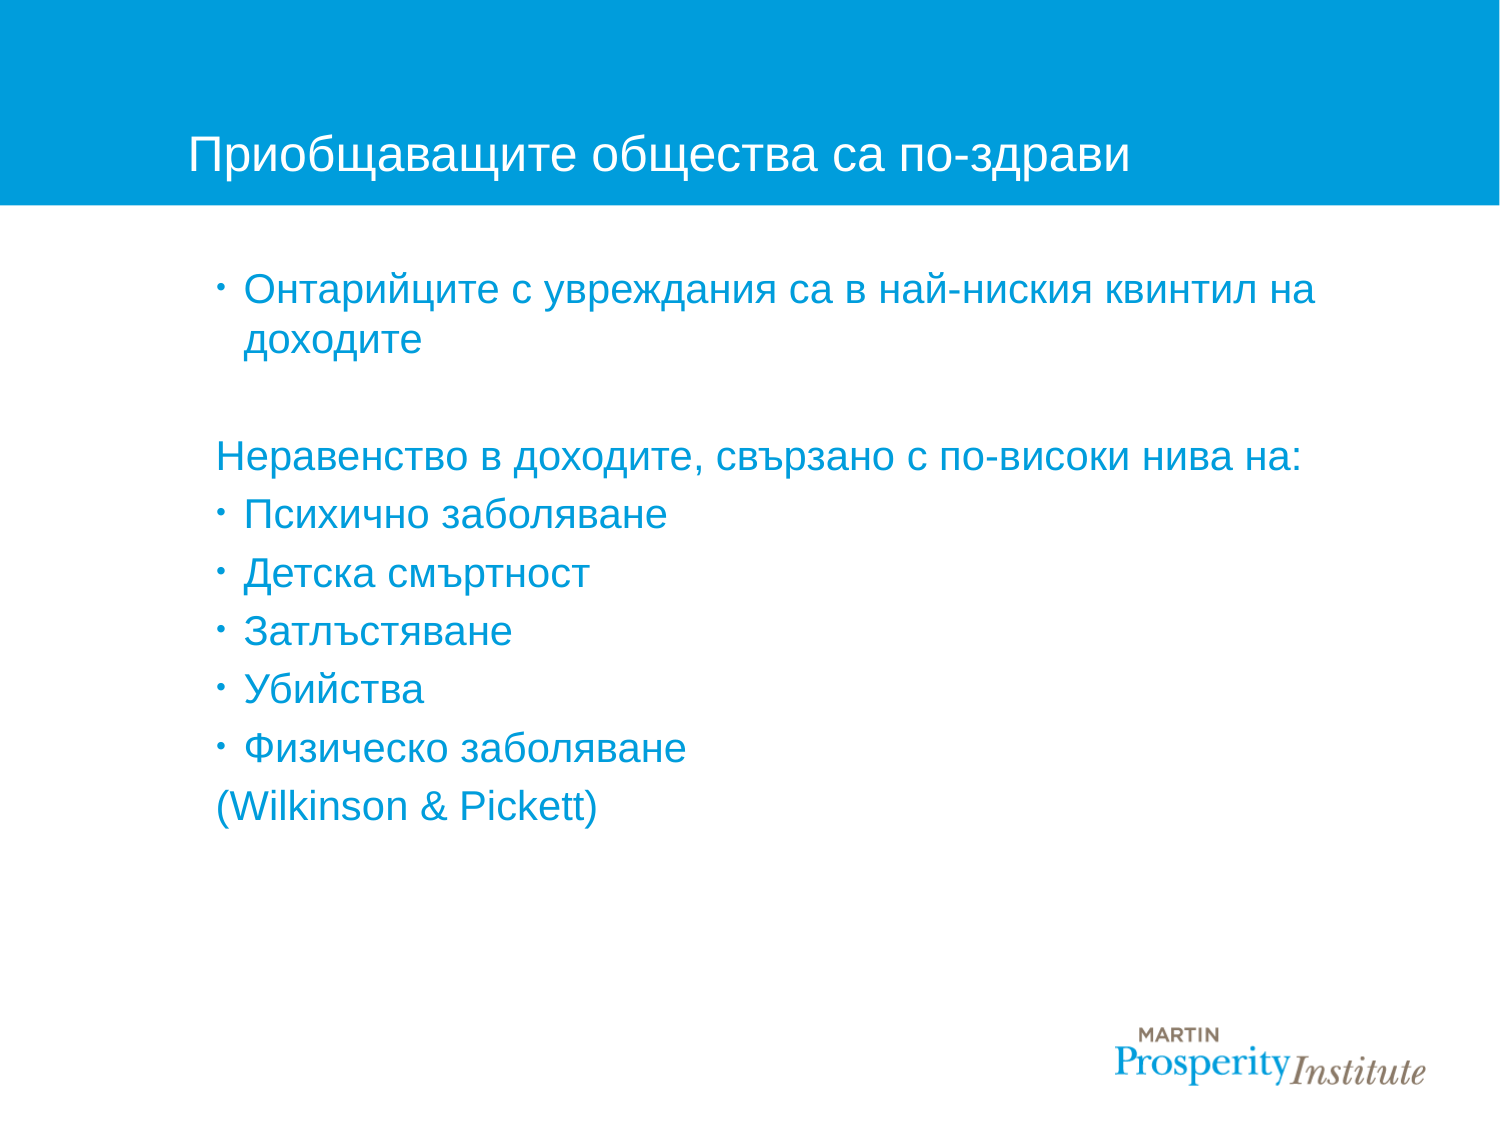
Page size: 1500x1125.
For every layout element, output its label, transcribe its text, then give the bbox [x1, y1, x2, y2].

picture [1104, 1013, 1437, 1103]
list Онтарийците с увреждания са в най-ниския квинтил на доходите Неравенство в доходите, свързано с по-високи нива на: Психично заболяване Детска смъртност Затлъстяване Убийства Физическо заболяване (Wilkinson & Pickett) [186, 261, 1330, 938]
title Приобщаващите общества са по-здрави [0, 0, 1500, 206]
